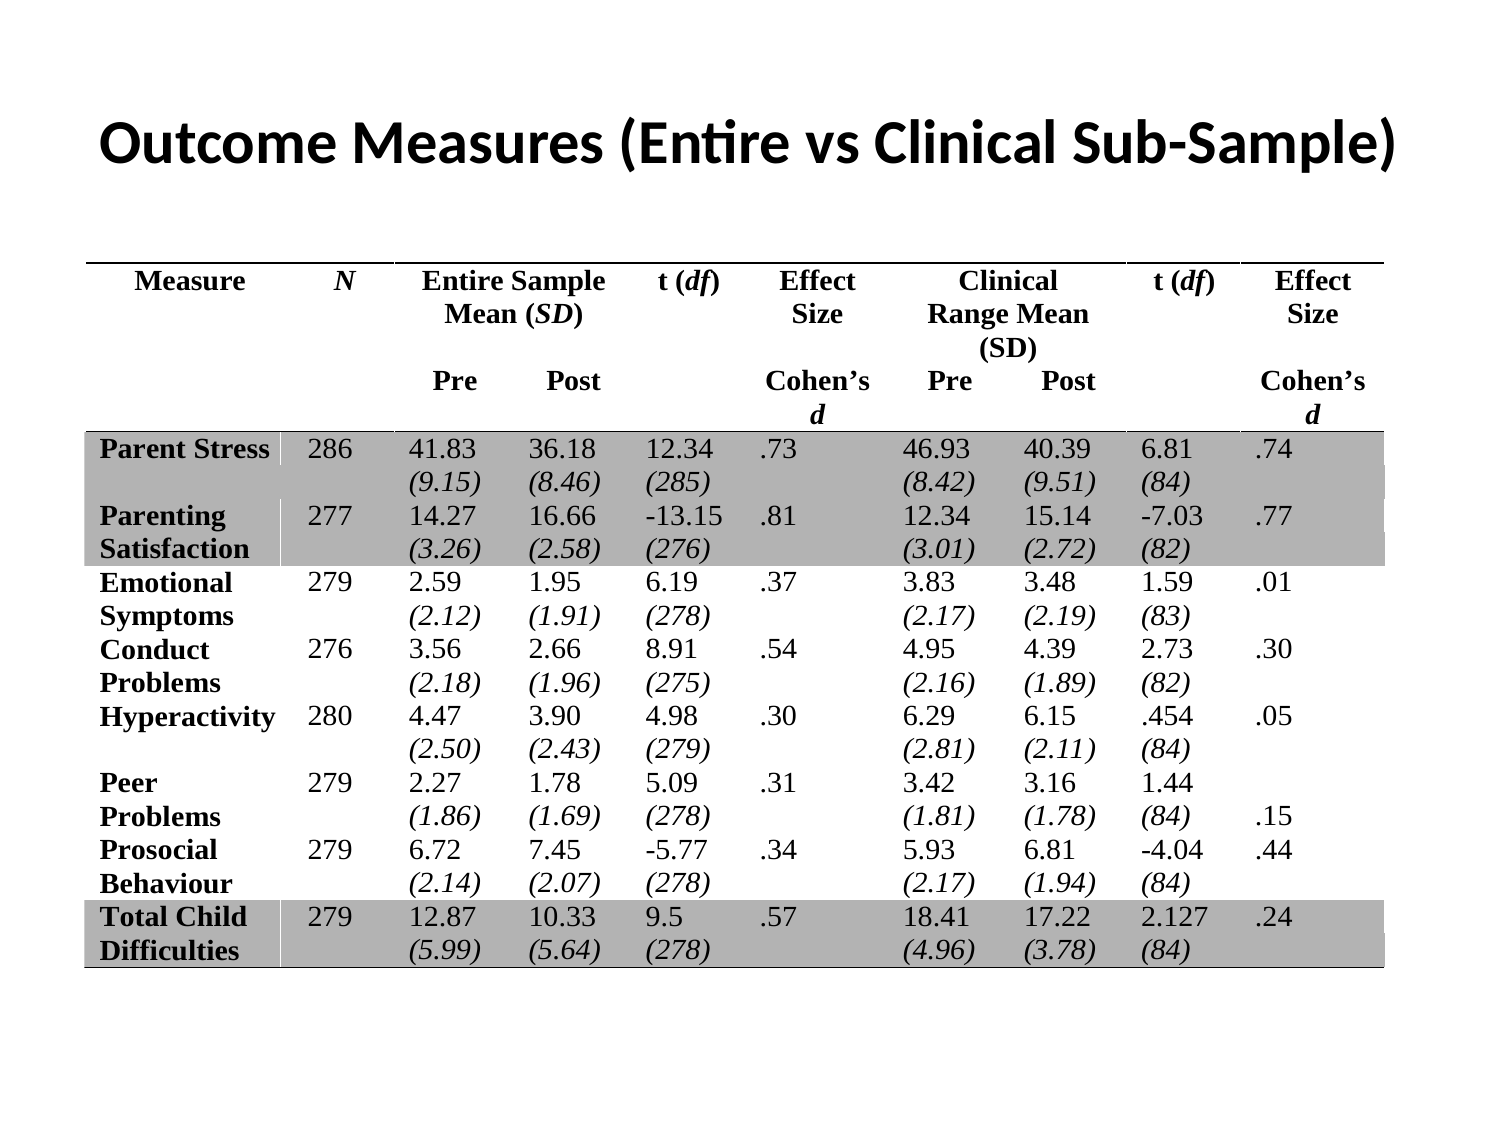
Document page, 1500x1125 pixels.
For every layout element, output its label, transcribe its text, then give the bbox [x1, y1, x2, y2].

title Outcome Measures (Entire vs Clinical Sub-Sample) [75, 45, 1425, 233]
picture [84, 262, 1389, 1002]
